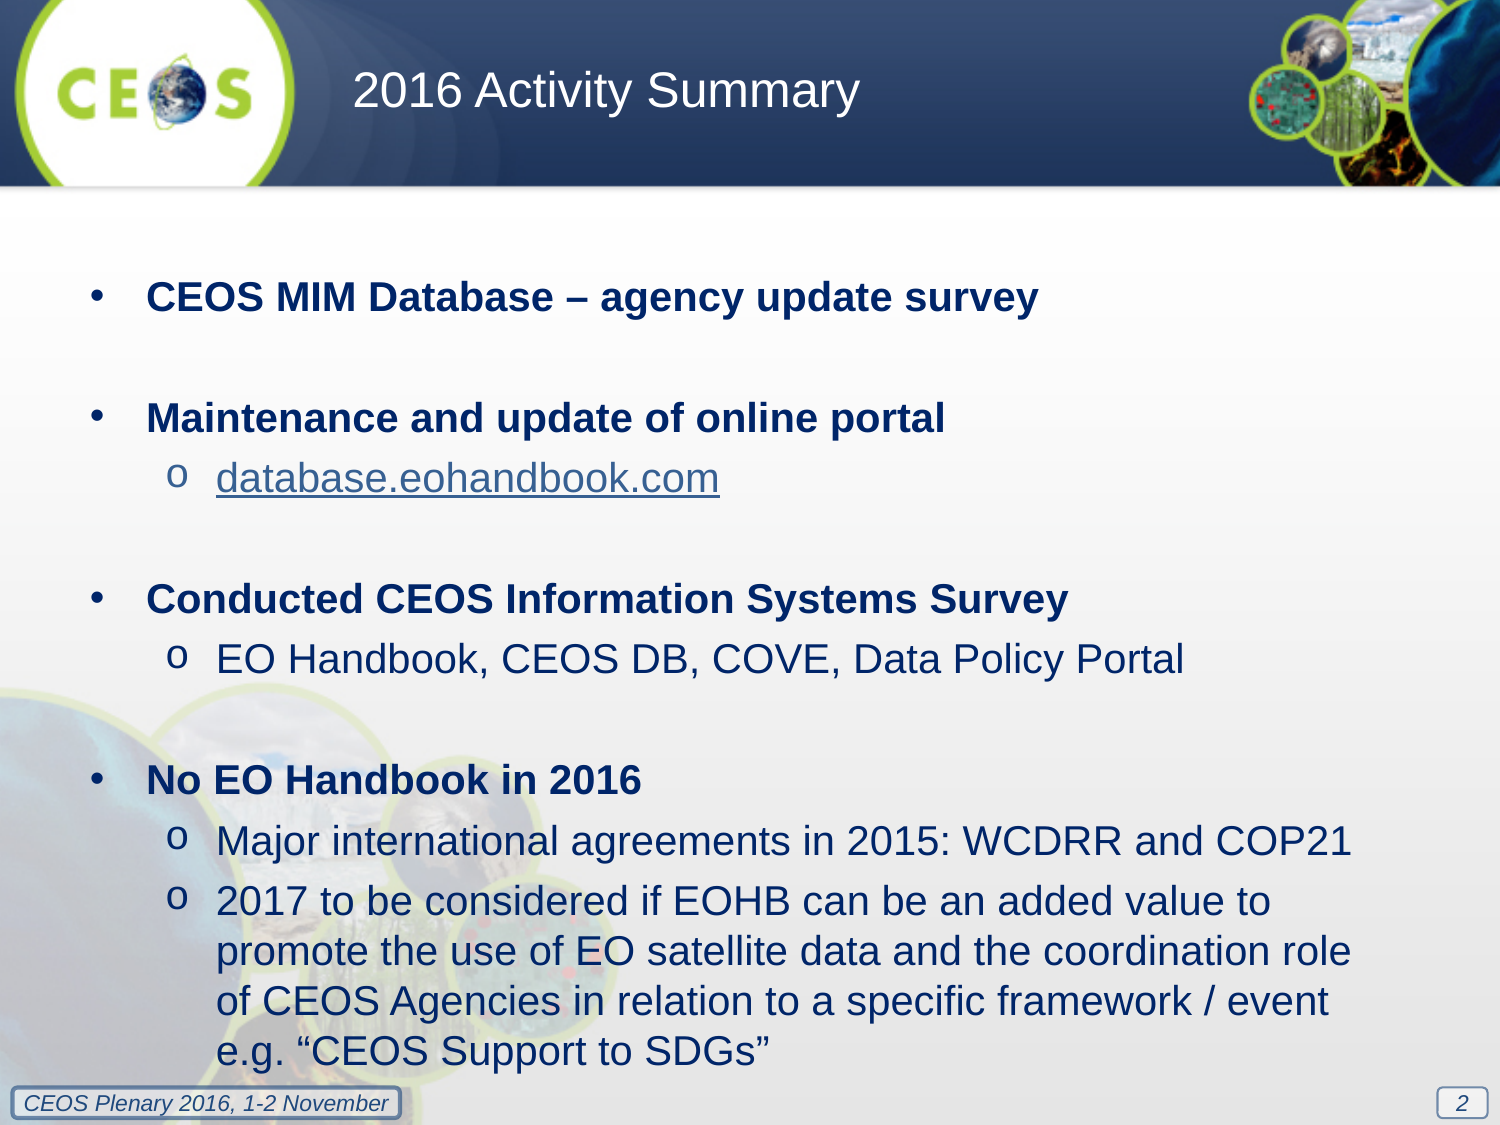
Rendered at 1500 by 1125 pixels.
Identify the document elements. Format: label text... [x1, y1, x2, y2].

slide_number 2 [1436, 1086, 1489, 1120]
list CEOS MIM Database – agency update survey Maintenance and update of online portal database.eohandbook.com Conducted CEOS Information Systems Survey EO Handbook, CEOS DB, COVE, Data Policy Portal No EO Handbook in 2016 Major international agreements in 2015: WCDRR and COP21 2017 to be considered if EOHB can be an added value to promote the use of EO satellite data and the coordination role of CEOS Agencies in relation to a specific framework / event e.g. “CEOS Support to SDGs” [75, 262, 1413, 1038]
list 2016 Activity Summary [337, 50, 1150, 138]
picture [0, 0, 1500, 1125]
